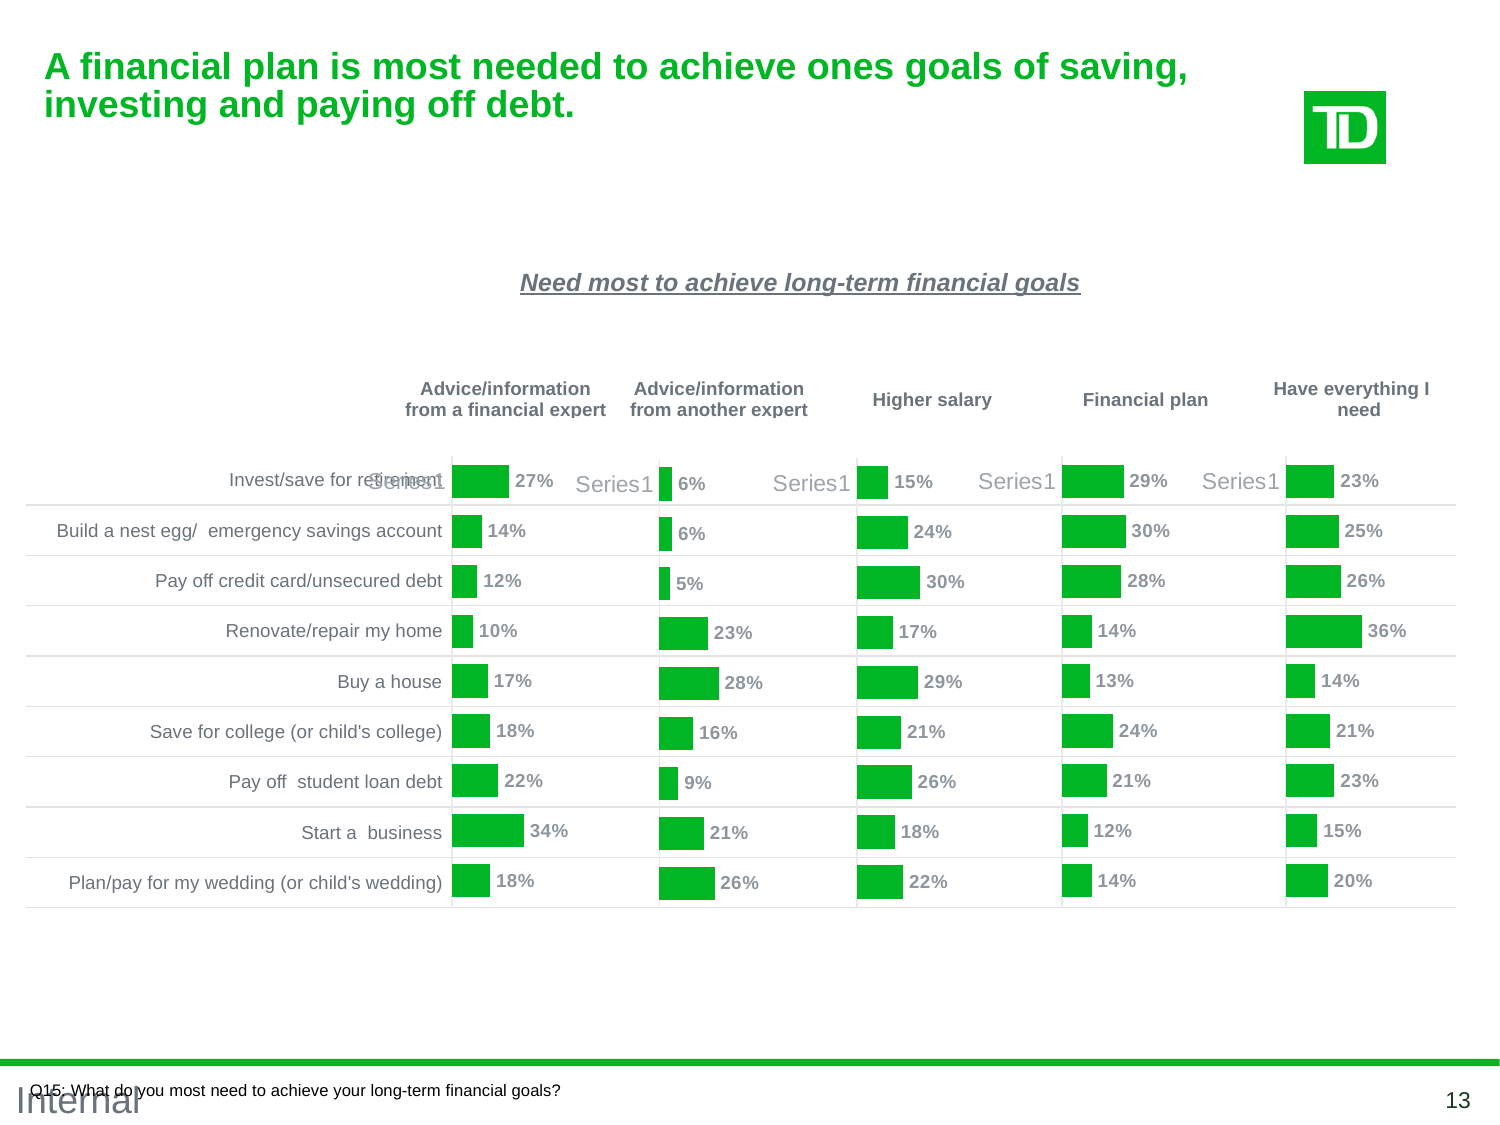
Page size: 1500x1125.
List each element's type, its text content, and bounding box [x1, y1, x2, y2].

text_box Need most to achieve long-term financial goals [505, 261, 1097, 306]
table_header Higher salary [827, 378, 1038, 418]
table_header Have everything I need [1254, 378, 1465, 418]
slide_number 13 [1379, 1084, 1486, 1115]
text_box Q15: What do you most need to achieve your long-term financial goals? [15, 1072, 1408, 1108]
chart [15, 437, 1500, 918]
table_header Advice/information from a financial expert [400, 378, 611, 418]
title A financial plan is most needed to achieve ones goals of saving, investing and paying off debt. [28, 48, 1260, 126]
table_header Financial plan [1040, 378, 1252, 418]
table_header Advice/information from another expert [613, 378, 825, 418]
picture [1304, 91, 1386, 164]
